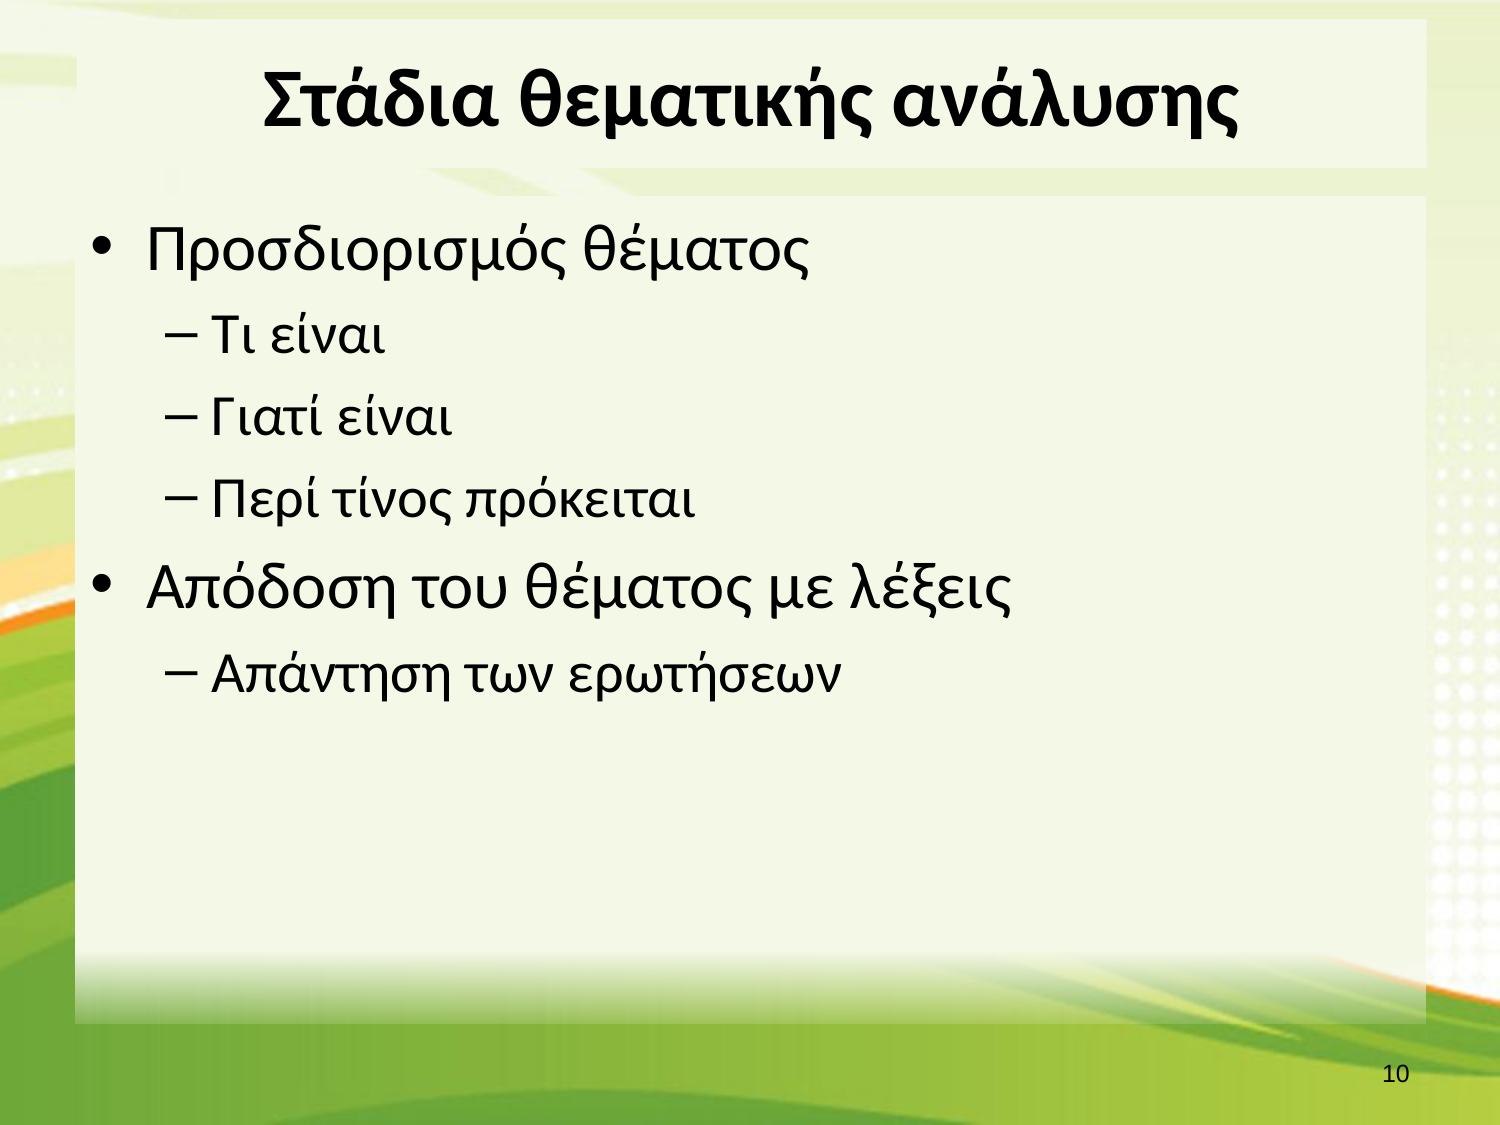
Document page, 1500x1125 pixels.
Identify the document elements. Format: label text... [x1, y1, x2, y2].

title Στάδια θεματικής ανάλυσης [76, 19, 1427, 169]
picture [0, 0, 1500, 1125]
slide_number 9 [1074, 1042, 1425, 1103]
list Προσδιορισμός θέματος Τι είναι Γιατί είναι Περί τίνος πρόκειται Απόδοση του θέματος με λέξεις Απάντηση των ερωτήσεων [75, 196, 1425, 1024]
